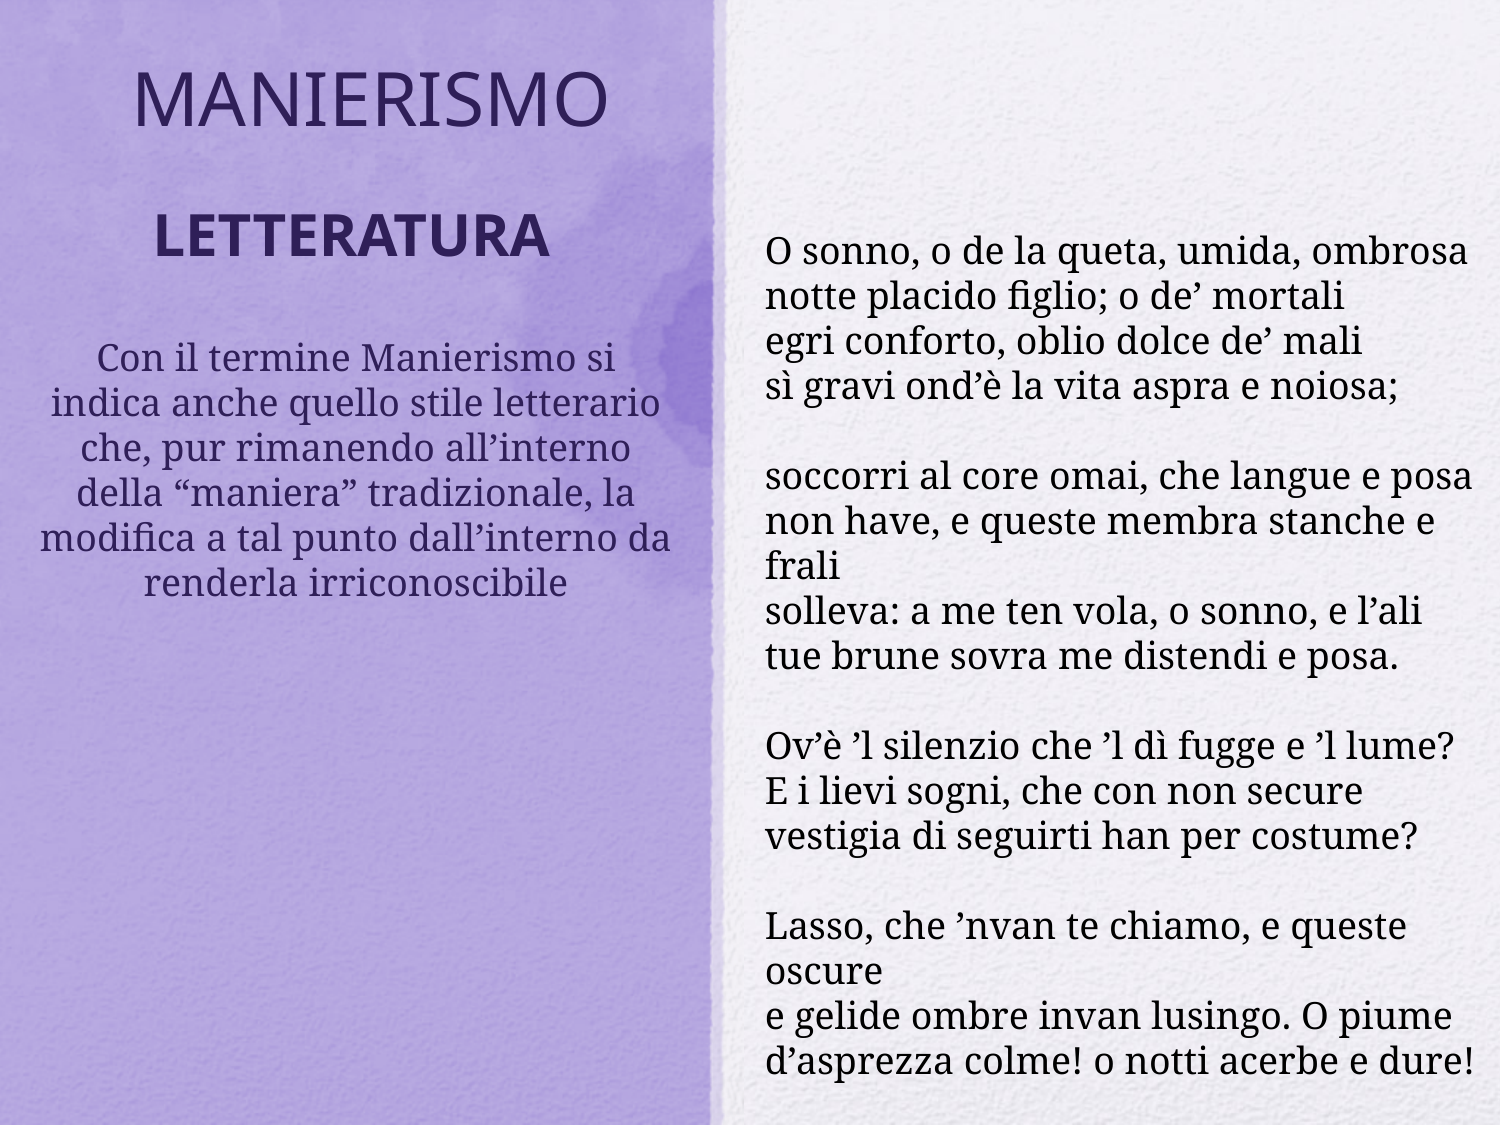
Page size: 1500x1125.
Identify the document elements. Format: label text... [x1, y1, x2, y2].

text_box O sonno, o de la queta, umida, ombrosa notte placido figlio; o de’ mortali egri conforto, oblio dolce de’ mali sì gravi ond’è la vita aspra e noiosa; soccorri al core omai, che langue e posa non have, e queste membra stanche e frali solleva: a me ten vola, o sonno, e l’ali tue brune sovra me distendi e posa. Ov’è ’l silenzio che ’l dì fugge e ’l lume? E i lievi sogni, che con non secure vestigia di seguirti han per costume? Lasso, che ’nvan te chiamo, e queste oscure e gelide ombre invan lusingo. O piume d’asprezza colme! o notti acerbe e dure! [Giovanni della Casa, Rime] [749, 219, 1500, 1125]
list Letteratura [62, 190, 656, 279]
picture [700, 0, 1500, 1125]
list Con il termine Manierismo si indica anche quello stile letterario che, pur rimanendo all’interno della “maniera” tradizionale, la modifica a tal punto dall’interno da renderla irriconoscibile [22, 326, 690, 1125]
title Manierismo [74, 35, 668, 150]
